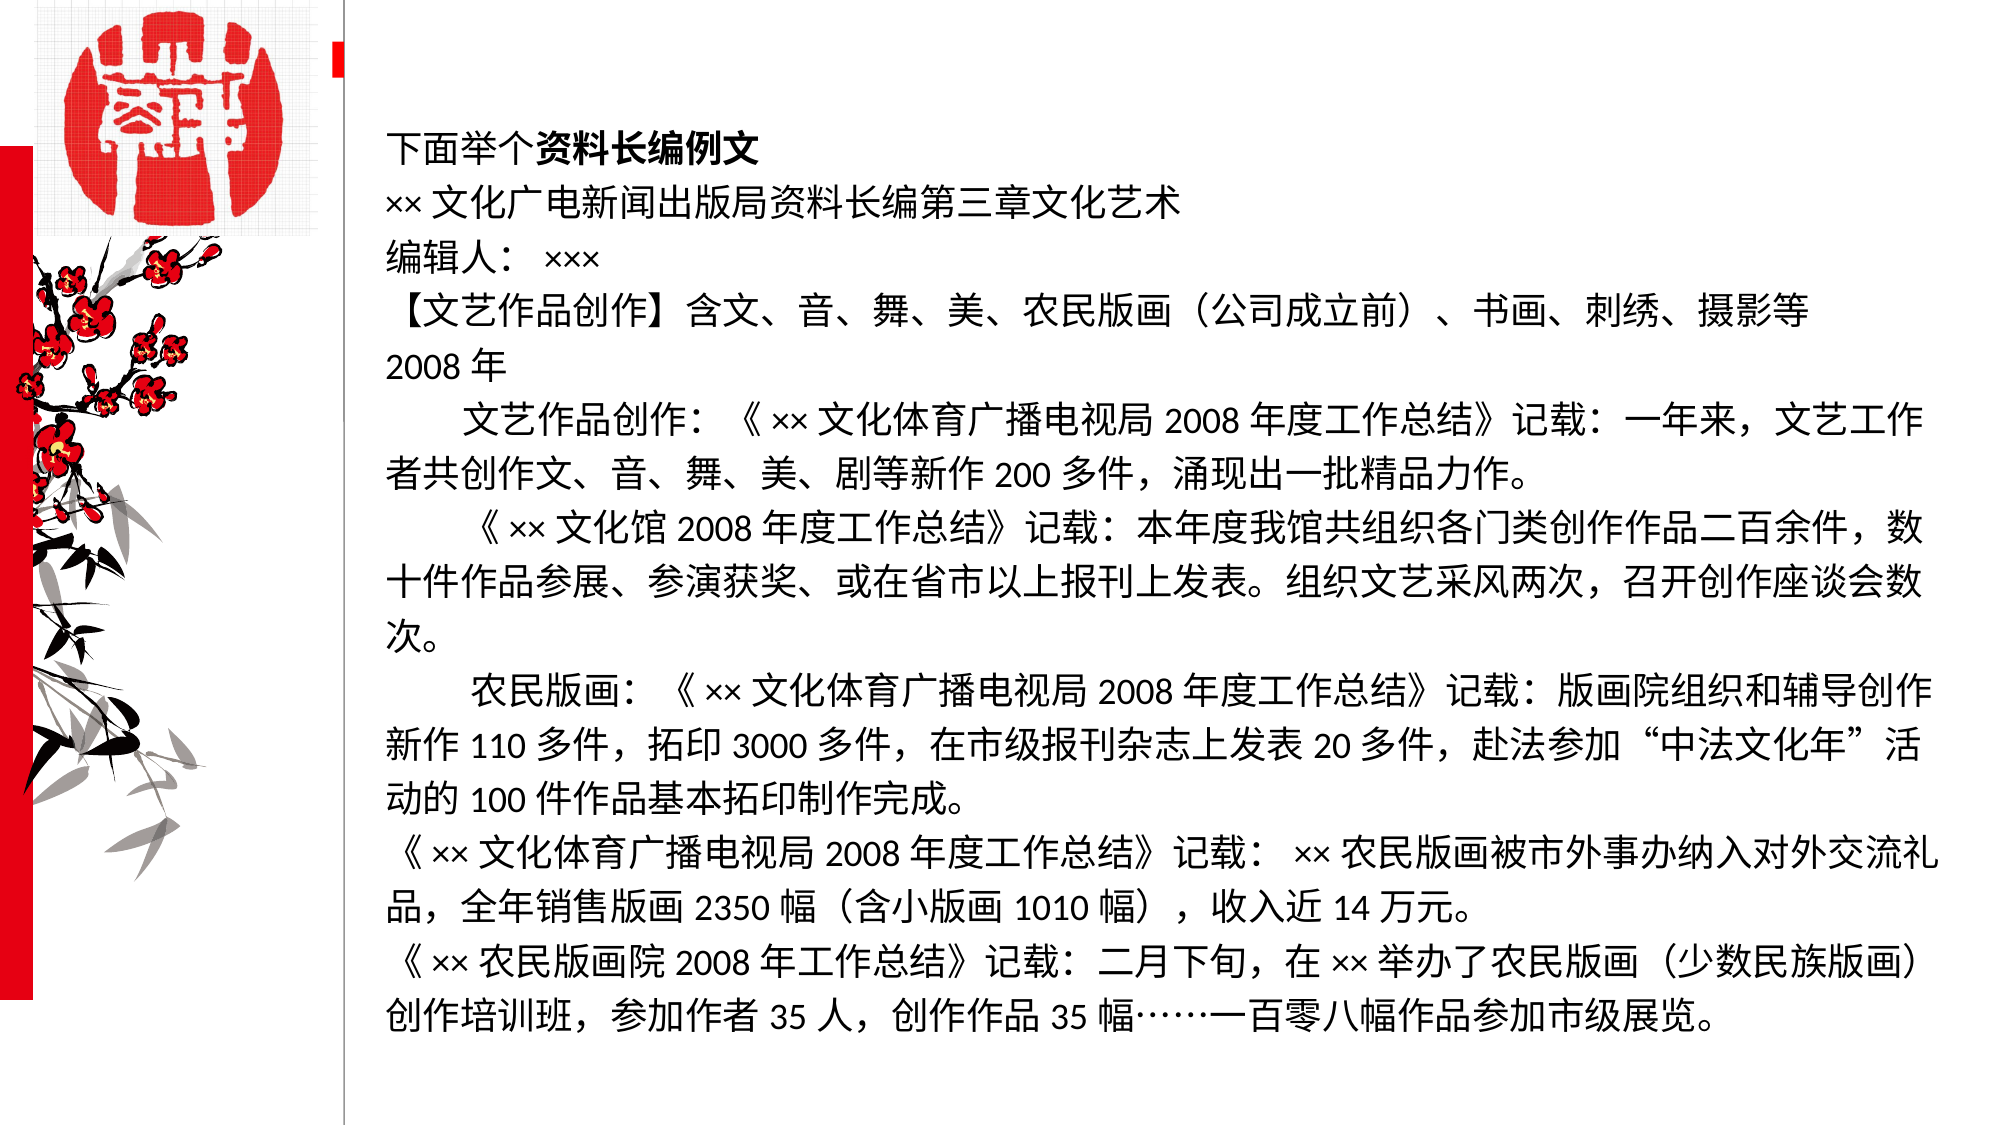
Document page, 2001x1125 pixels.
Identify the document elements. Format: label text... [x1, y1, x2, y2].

picture [0, 0, 318, 1000]
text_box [331, 0, 345, 1125]
text_box 下面举个资料长编例文 ××文化广电新闻出版局资料长编第三章文化艺术 编辑人：××× 【文艺作品创作】含文、音、舞、美、农民版画（公司成立前）、书画、刺绣、摄影等 2008年 文艺作品创作：《××文化体育广播电视局2008年度工作总结》记载：一年来，文艺工作者共创作文、音、舞、美、剧等新作200多件，涌现出一批精品力作。 《××文化馆2008年度工作总结》记载：本年度我馆共组织各门类创作作品二百余件，数十件作品参展、参演获奖、或在省市以上报刊上发表。组织文艺采风两次，召开创作座谈会数次。 农民版画：《××文化体育广播电视局2008年度工作总结》记载：版画院组织和辅导创作新作110多件，拓印3000多件，在市级报刊杂志上发表20多件，赴法参加“中法文化年”活动的100件作品基本拓印制作完成。 《××文化体育广播电视局2008年度工作总结》记载：××农民版画被市外事办纳入对外交流礼品，全年销售版画2350幅（含小版画1010幅），收入近14万元。 《××农民版画院2008年工作总结》记载：二月下旬，在××举办了农民版画（少数民族版画）创作培训班，参加作者35人，创作作品35幅……一百零八幅作品参加市级展览。 [370, 117, 1961, 1044]
